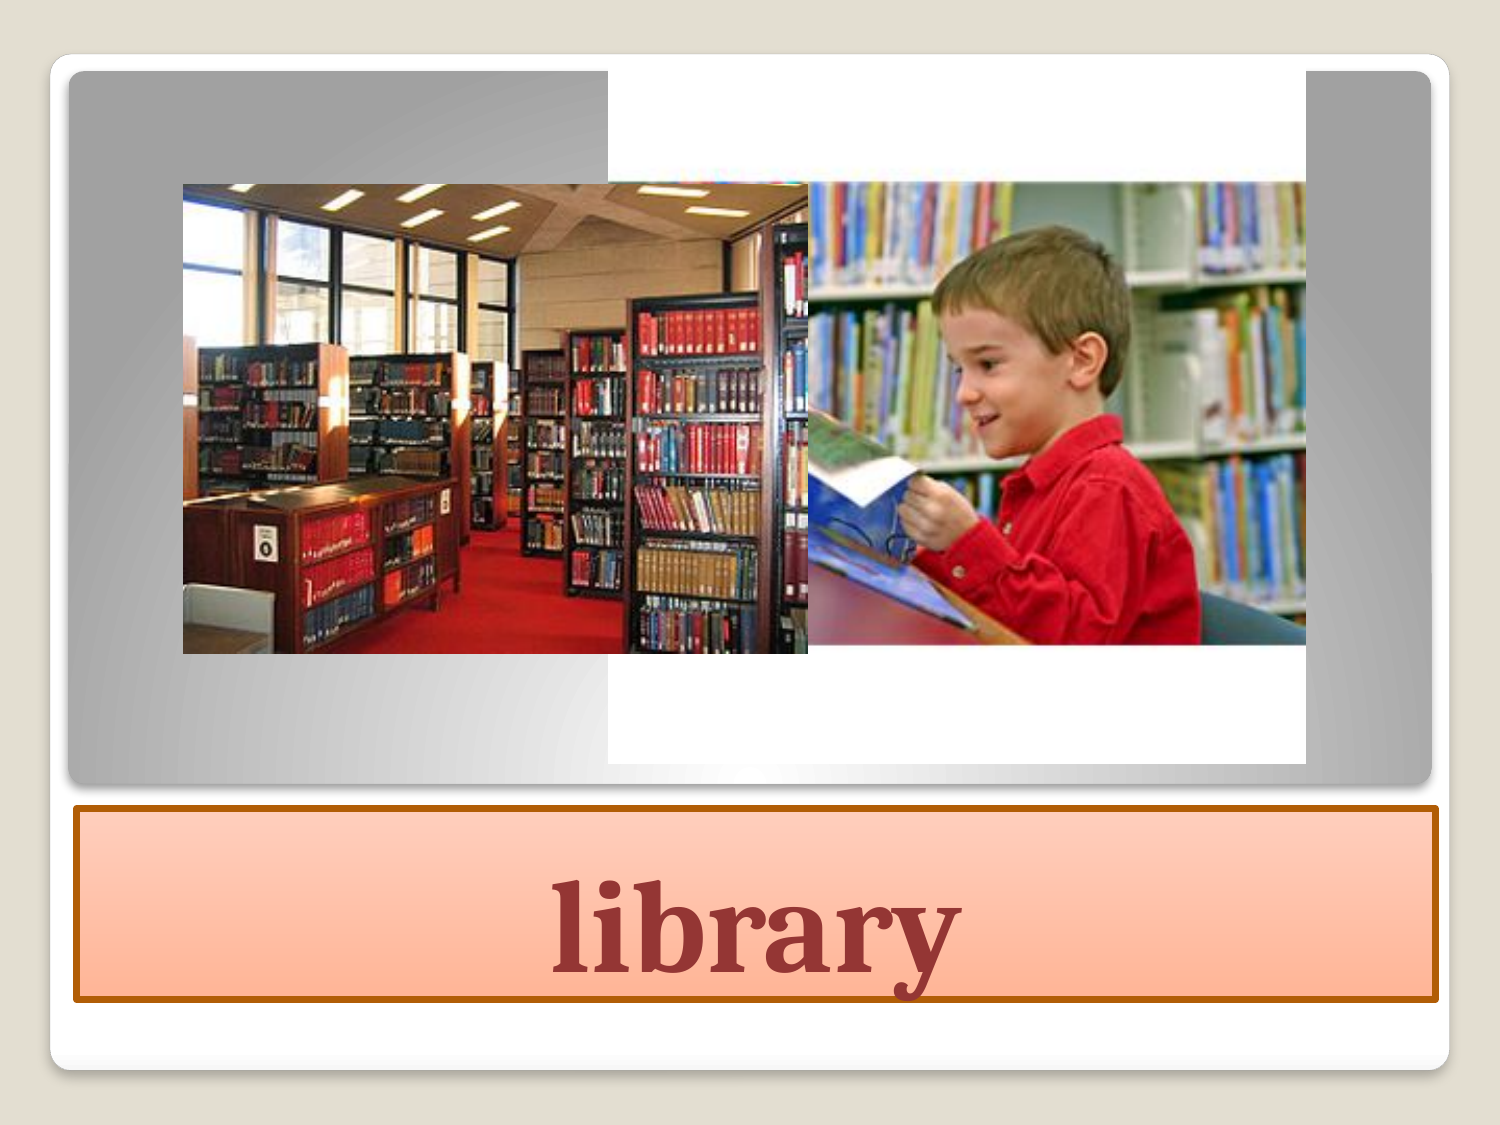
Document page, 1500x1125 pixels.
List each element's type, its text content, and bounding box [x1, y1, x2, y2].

picture [182, 66, 1306, 764]
title library [73, 805, 1439, 1003]
